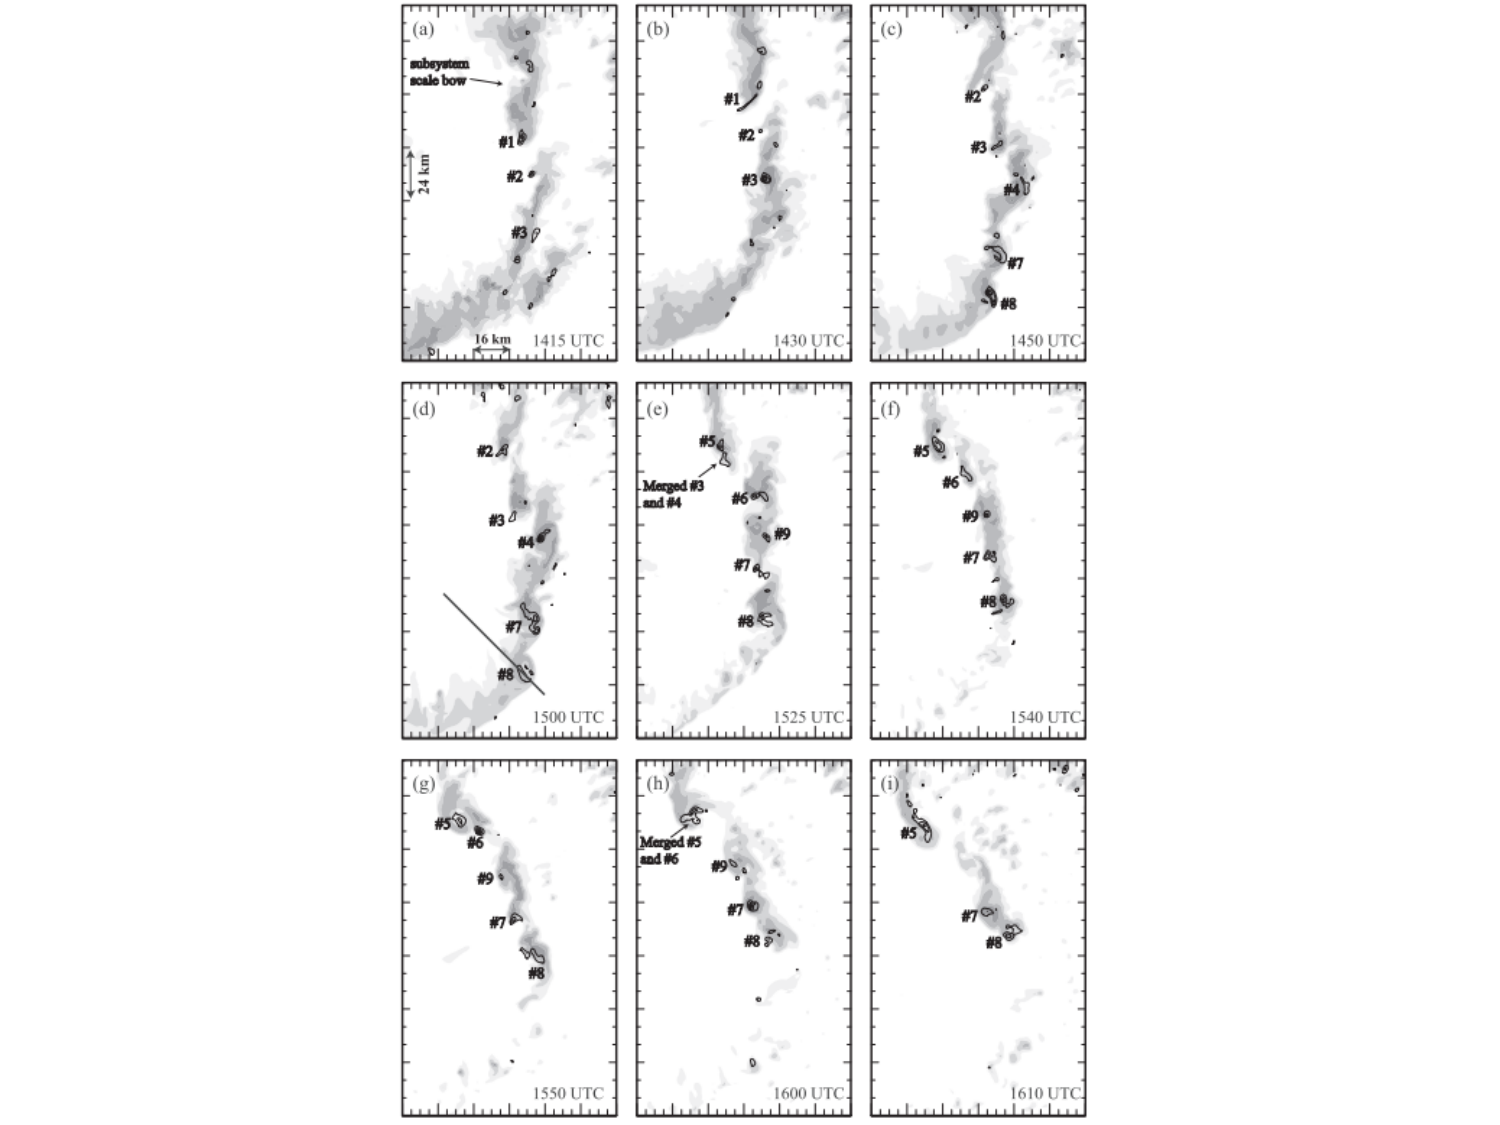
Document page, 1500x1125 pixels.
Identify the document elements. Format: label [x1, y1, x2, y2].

list [382, 0, 1118, 1125]
